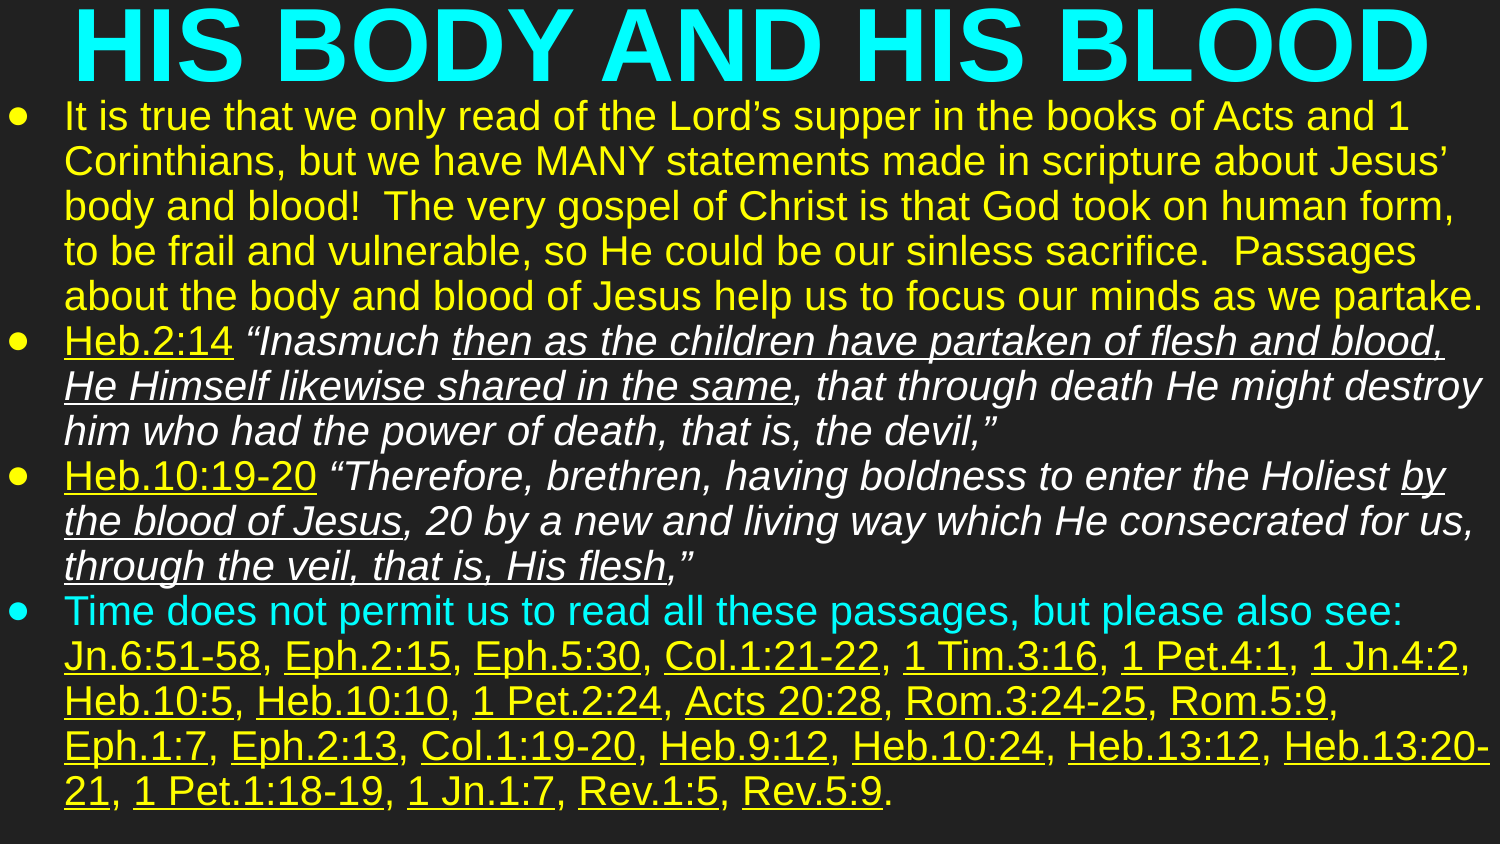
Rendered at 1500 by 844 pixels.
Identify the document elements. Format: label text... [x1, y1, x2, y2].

title HIS BODY AND HIS BLOOD [0, 0, 1500, 79]
subtitle It is true that we only read of the Lord’s supper in the books of Acts and 1 Corinthians, but we have MANY statements made in scripture about Jesus’ body and blood! The very gospel of Christ is that God took on human form, to be frail and vulnerable, so He could be our sinless sacrifice. Passages about the body and blood of Jesus help us to focus our minds as we partake. Heb.2:14 “Inasmuch then as the children have partaken of flesh and blood, He Himself likewise shared in the same, that through death He might destroy him who had the power of death, that is, the devil,” Heb.10:19-20 “Therefore, brethren, having boldness to enter the Holiest by the blood of Jesus, 20 by a new and living way which He consecrated for us, through the veil, that is, His flesh,” Time does not permit us to read all these passages, but please also see: Jn.6:51-58, Eph.2:15, Eph.5:30, Col.1:21-22, 1 Tim.3:16, 1 Pet.4:1, 1 Jn.4:2, Heb.10:5, Heb.10:10, 1 Pet.2:24, Acts 20:28, Rom.3:24-25, Rom.5:9, Eph.1:7, Eph.2:13, Col.1:19-20, Heb.9:12, Heb.10:24, Heb.13:12, Heb.13:20-21, 1 Pet.1:18-19, 1 Jn.1:7, Rev.1:5, Rev.5:9. [0, 79, 1500, 844]
